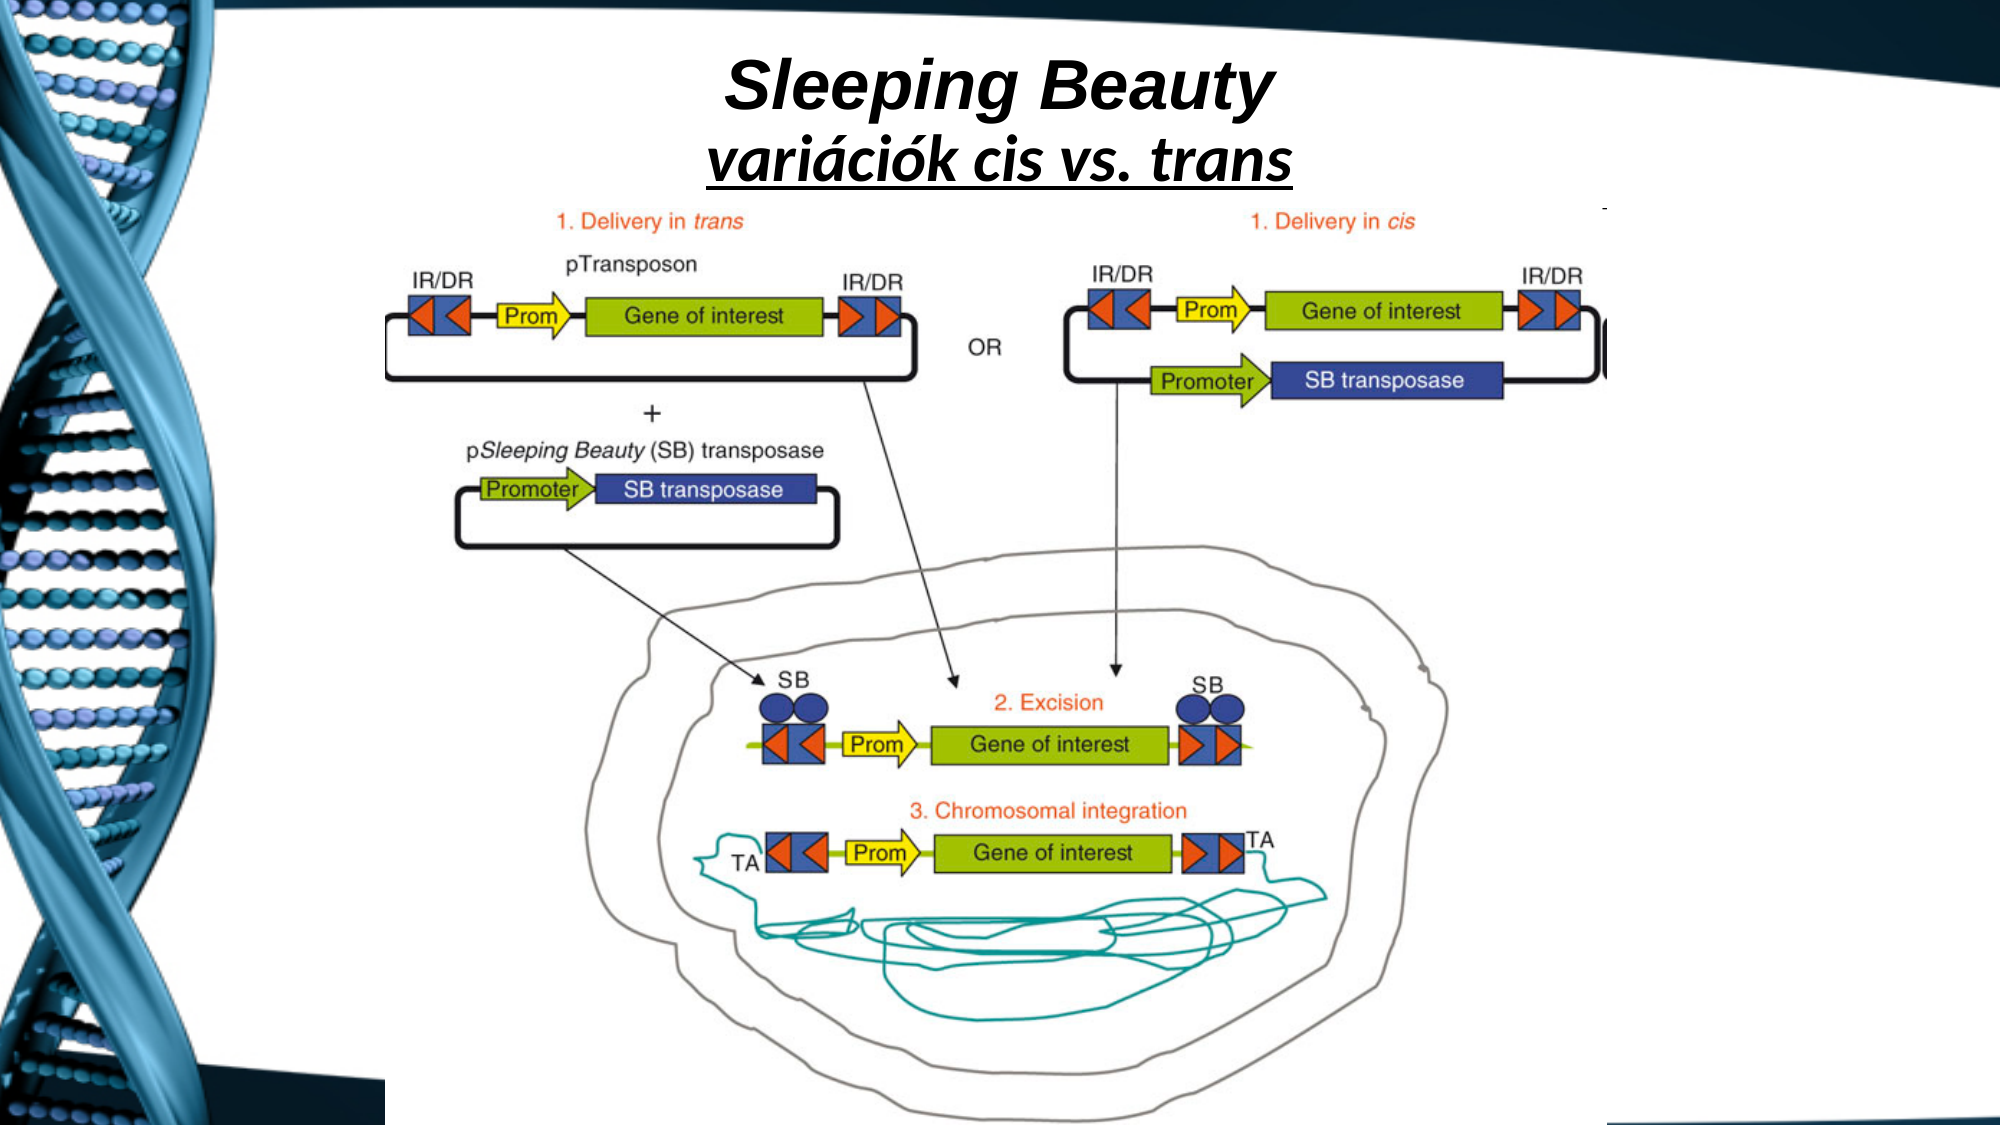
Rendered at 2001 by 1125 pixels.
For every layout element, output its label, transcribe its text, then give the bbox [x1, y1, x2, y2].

text_box Sleeping Beauty [362, 0, 1638, 163]
text_box variációk cis vs. trans [691, 122, 1309, 202]
picture [0, 0, 2000, 1125]
